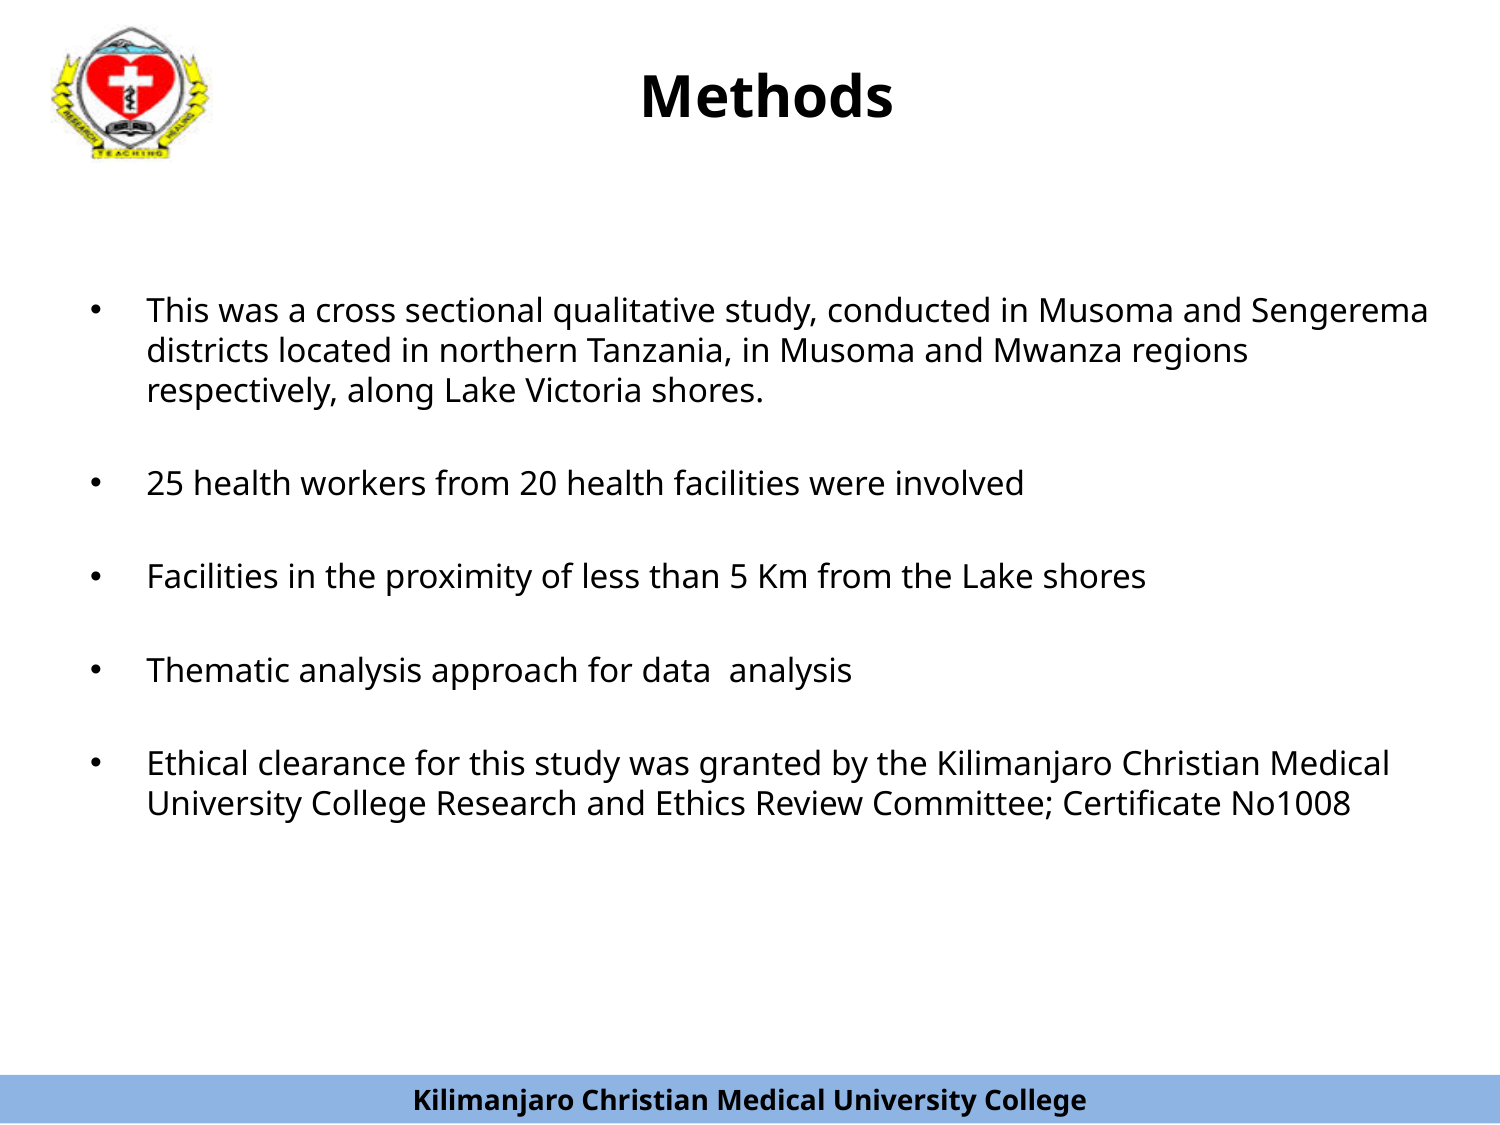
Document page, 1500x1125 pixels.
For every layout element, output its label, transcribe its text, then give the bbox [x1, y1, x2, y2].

title Methods [174, 37, 1375, 150]
list This was a cross sectional qualitative study, conducted in Musoma and Sengerema districts located in northern Tanzania, in Musoma and Mwanza regions respectively, along Lake Victoria shores. 25 health workers from 20 health facilities were involved Facilities in the proximity of less than 5 Km from the Lake shores Thematic analysis approach for data analysis Ethical clearance for this study was granted by the Kilimanjaro Christian Medical University College Research and Ethics Review Committee; Certificate No1008 [75, 174, 1463, 1038]
picture [50, 24, 213, 163]
